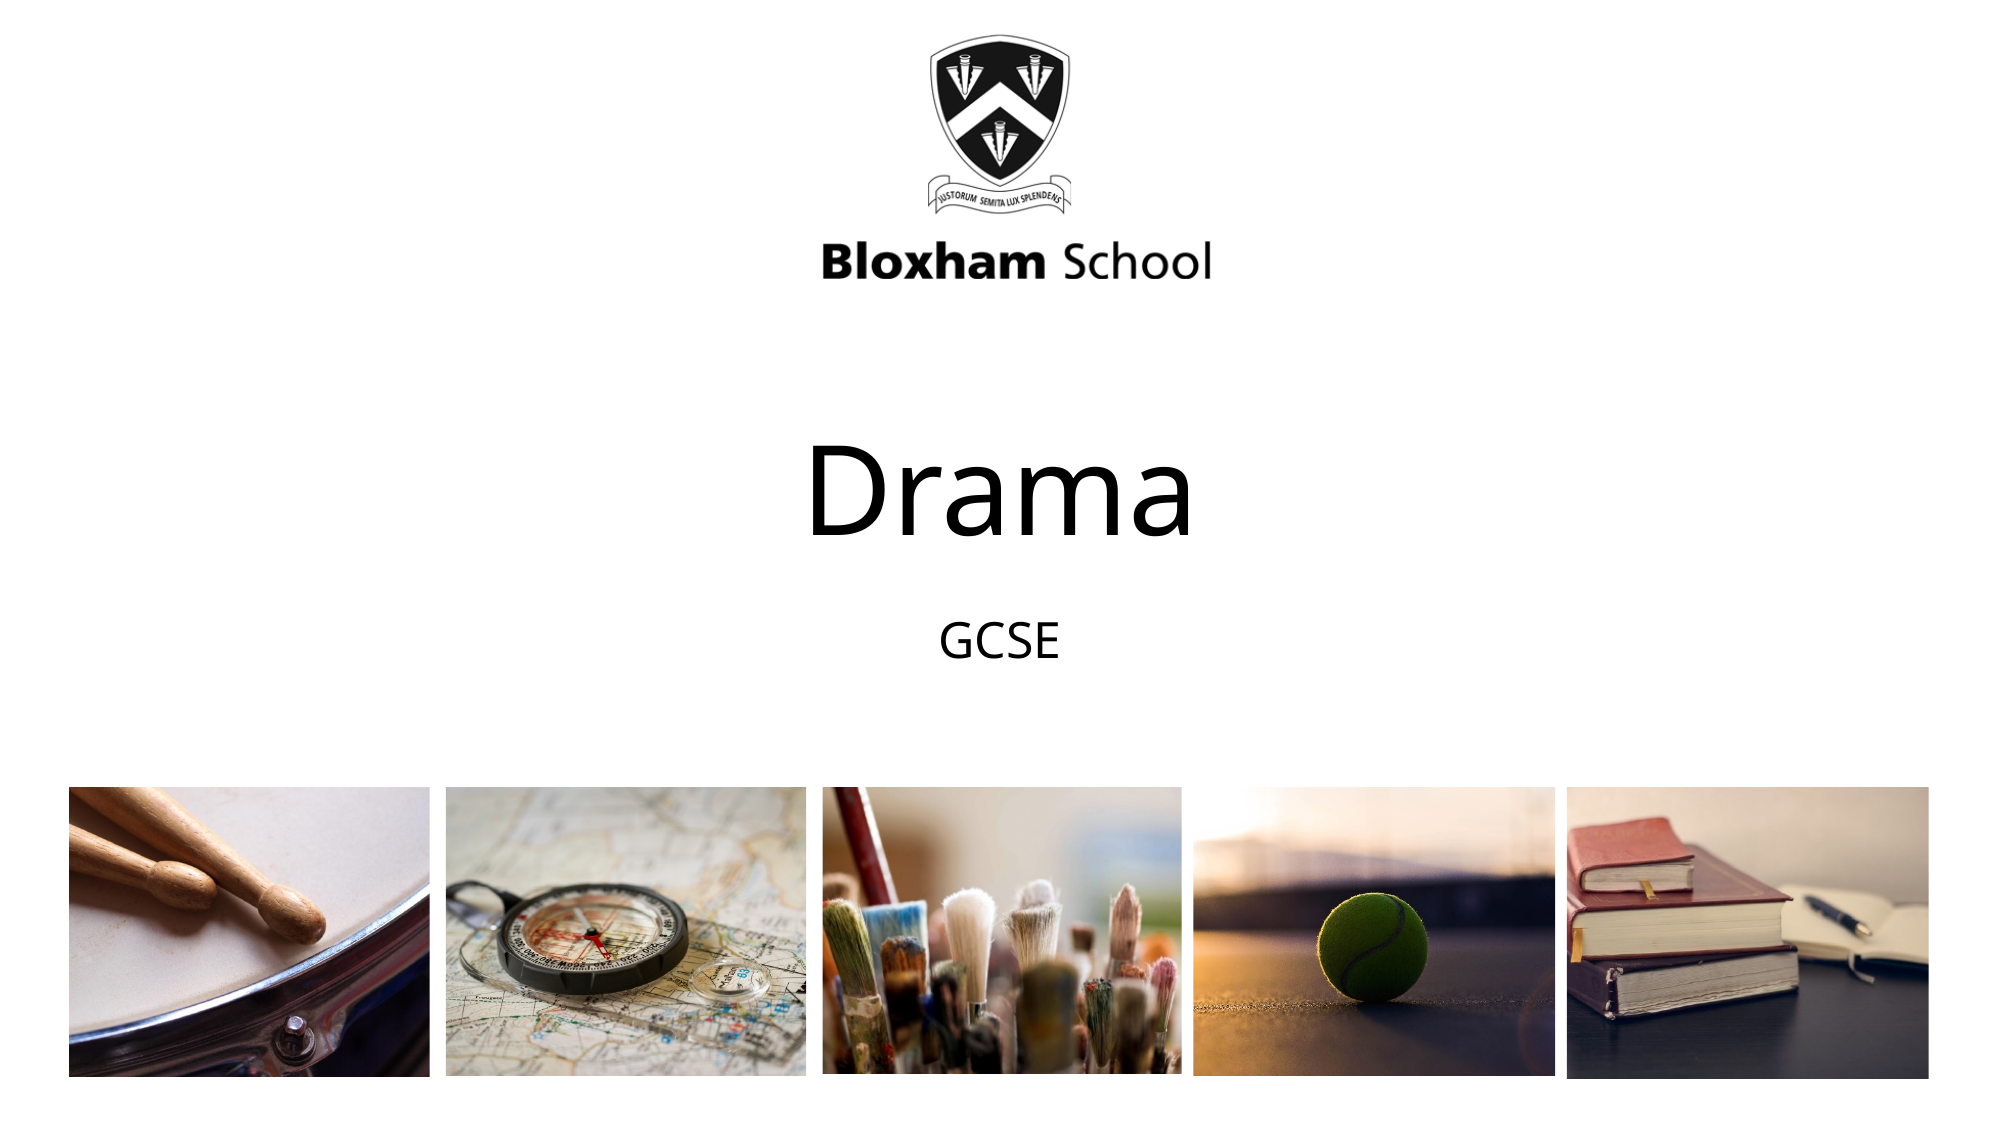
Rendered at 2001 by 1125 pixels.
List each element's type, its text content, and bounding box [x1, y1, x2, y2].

picture [1566, 787, 1929, 1079]
picture [822, 787, 1182, 1074]
picture [445, 787, 807, 1076]
title Drama [249, 376, 1750, 571]
picture [69, 787, 430, 1077]
picture [1193, 787, 1556, 1076]
picture [613, 0, 1413, 369]
subtitle GCSE [249, 600, 1750, 720]
